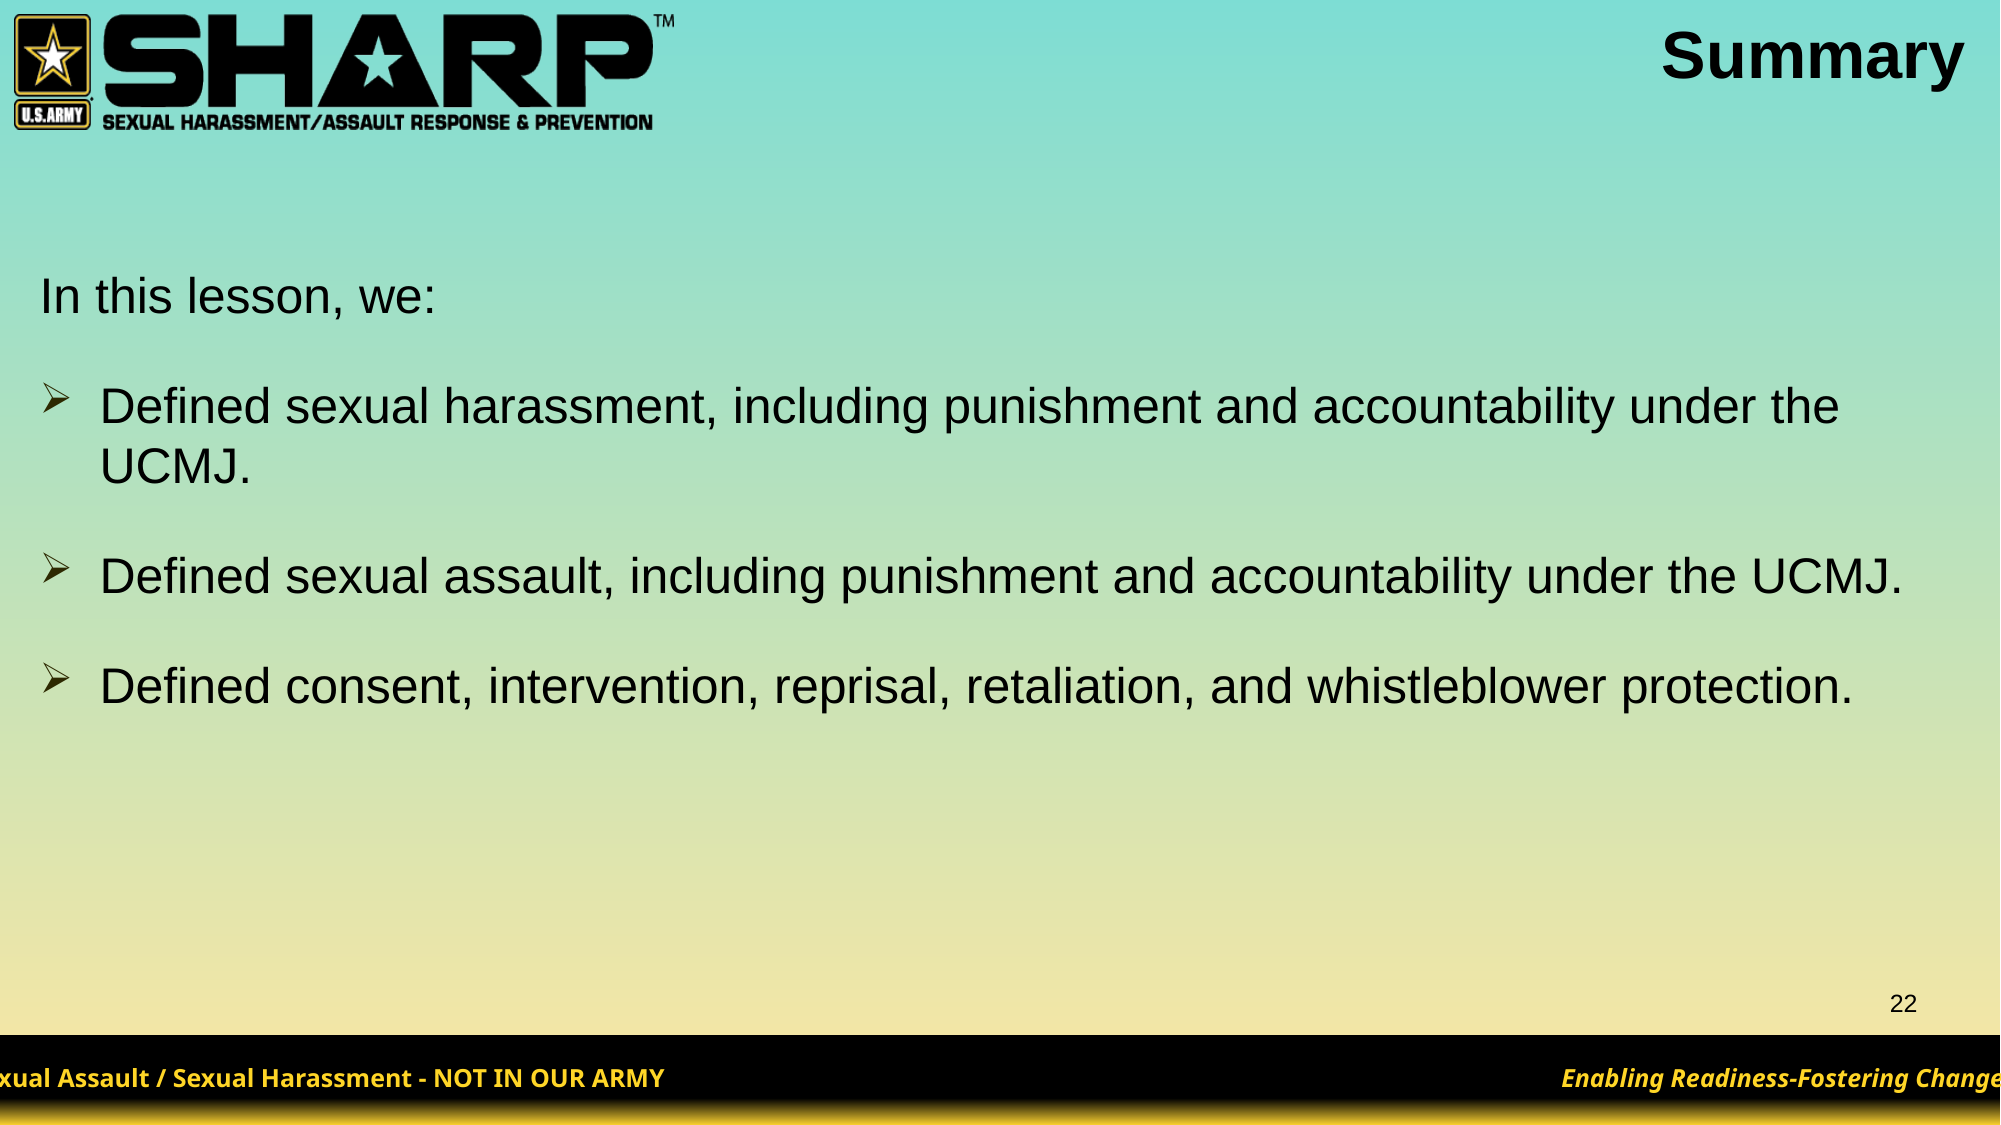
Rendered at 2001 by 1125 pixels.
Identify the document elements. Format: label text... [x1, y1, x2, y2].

title Summary [1629, 11, 1981, 136]
list In this lesson, we: Defined sexual harassment, including punishment and accountability under the UCMJ. Defined sexual assault, including punishment and accountability under the UCMJ. Defined consent, intervention, reprisal, retaliation, and whistleblower protection. [24, 255, 1981, 789]
picture [14, 14, 674, 130]
